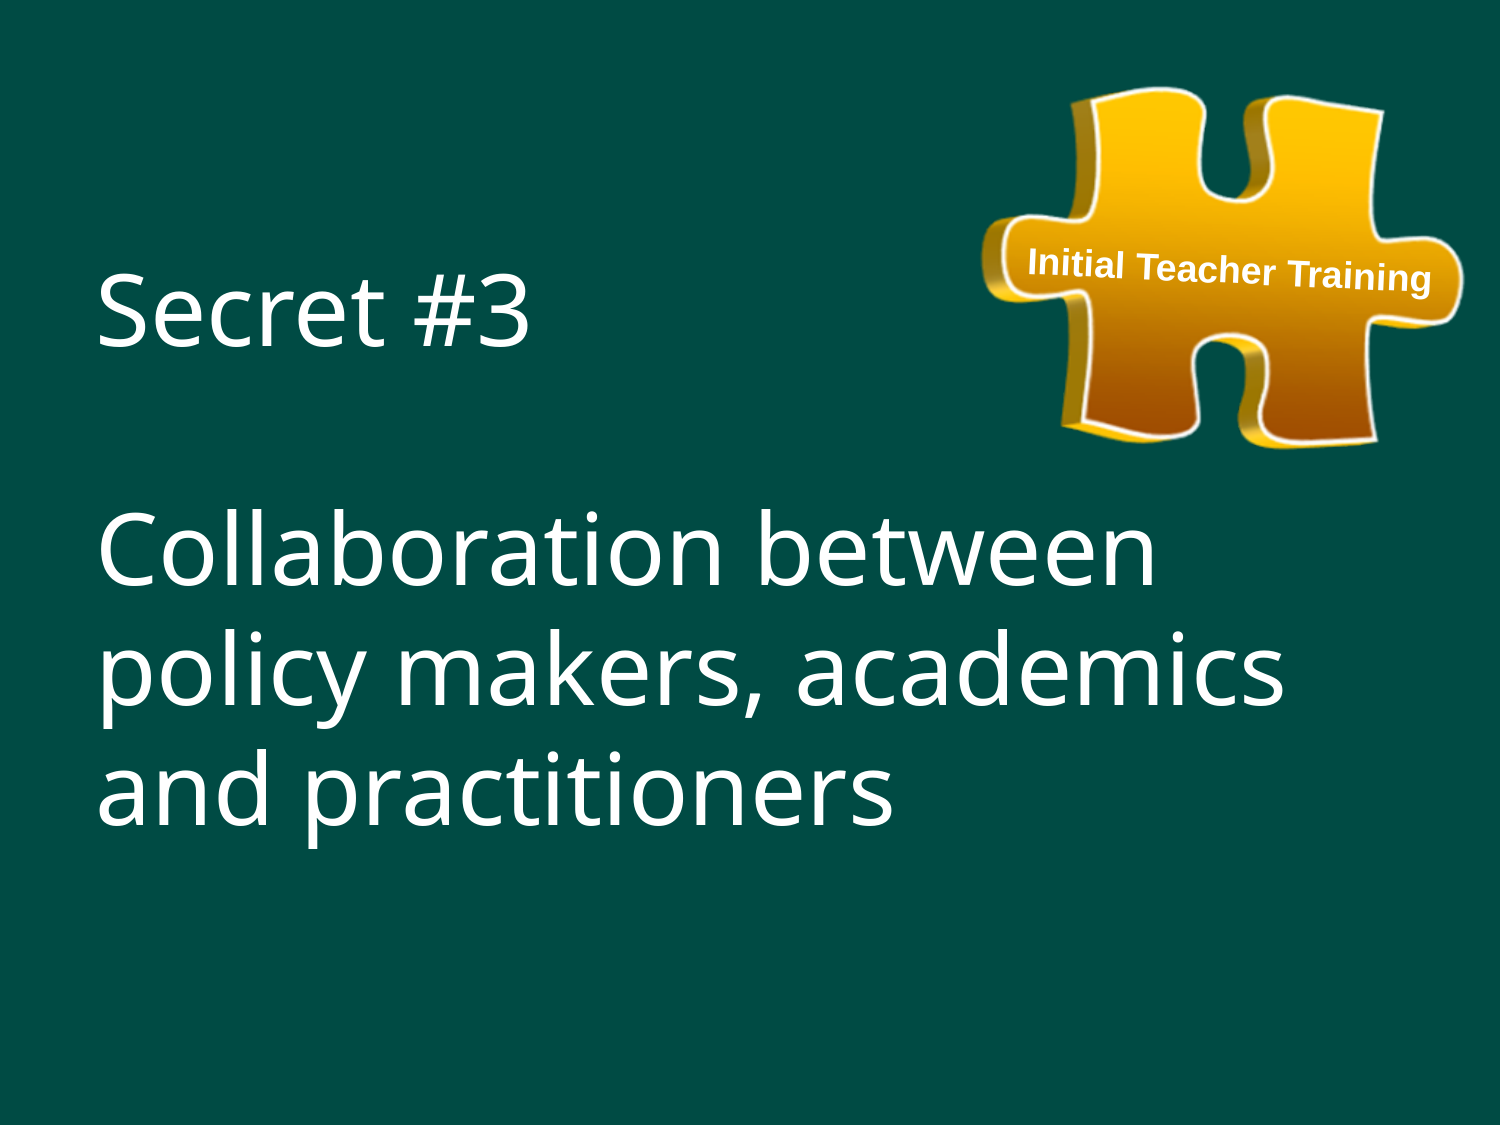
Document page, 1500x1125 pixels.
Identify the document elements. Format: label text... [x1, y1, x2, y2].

title Secret #3 Collaboration between policy makers, academics and practitioners [80, 98, 1438, 994]
picture [974, 74, 1469, 463]
